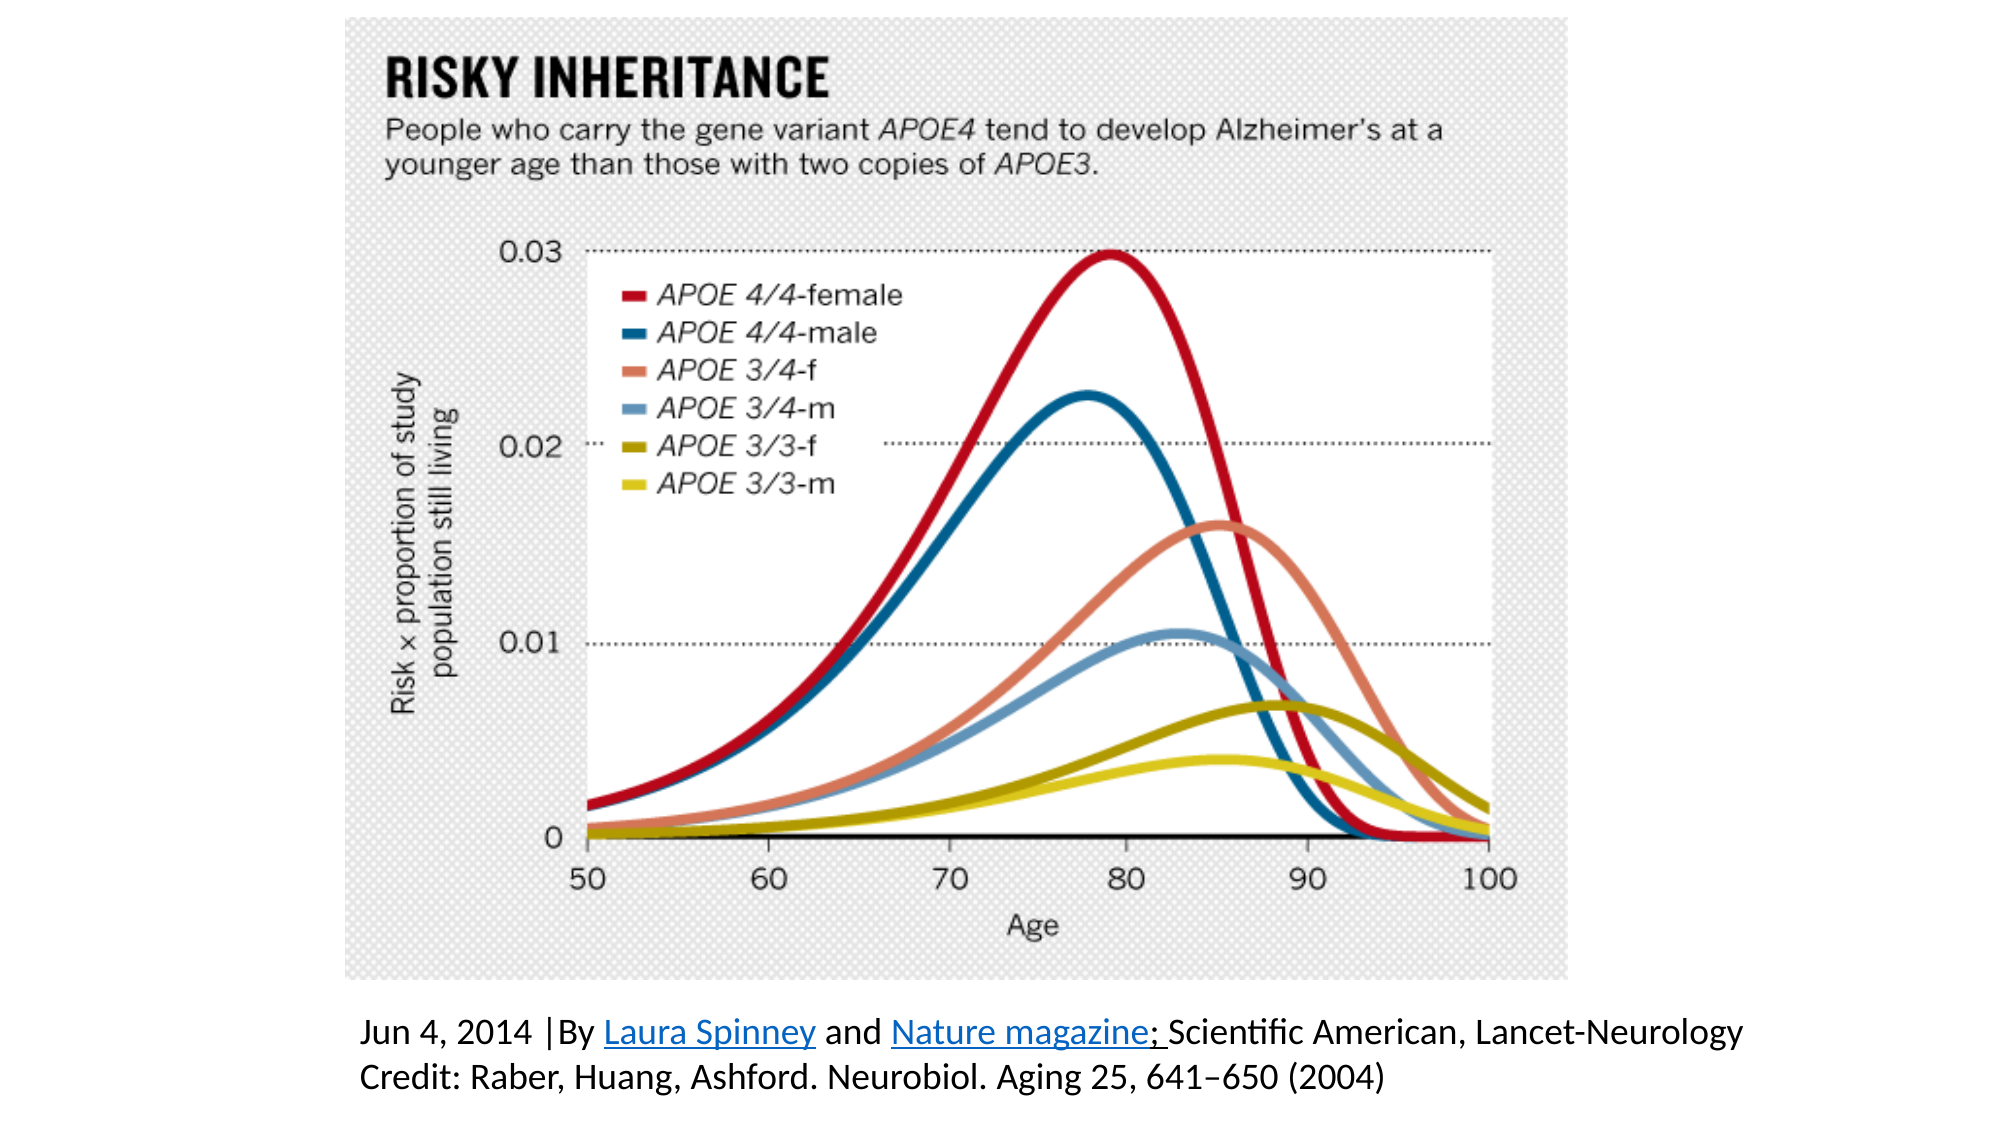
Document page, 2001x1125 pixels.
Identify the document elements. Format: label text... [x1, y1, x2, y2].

text_box Jun 4, 2014 |By Laura Spinney and Nature magazine; Scientific American, Lancet-Neurology Credit: Raber, Huang, Ashford. Neurobiol. Aging 25, 641–650 (2004) [345, 999, 1879, 1105]
picture [345, 17, 1568, 980]
